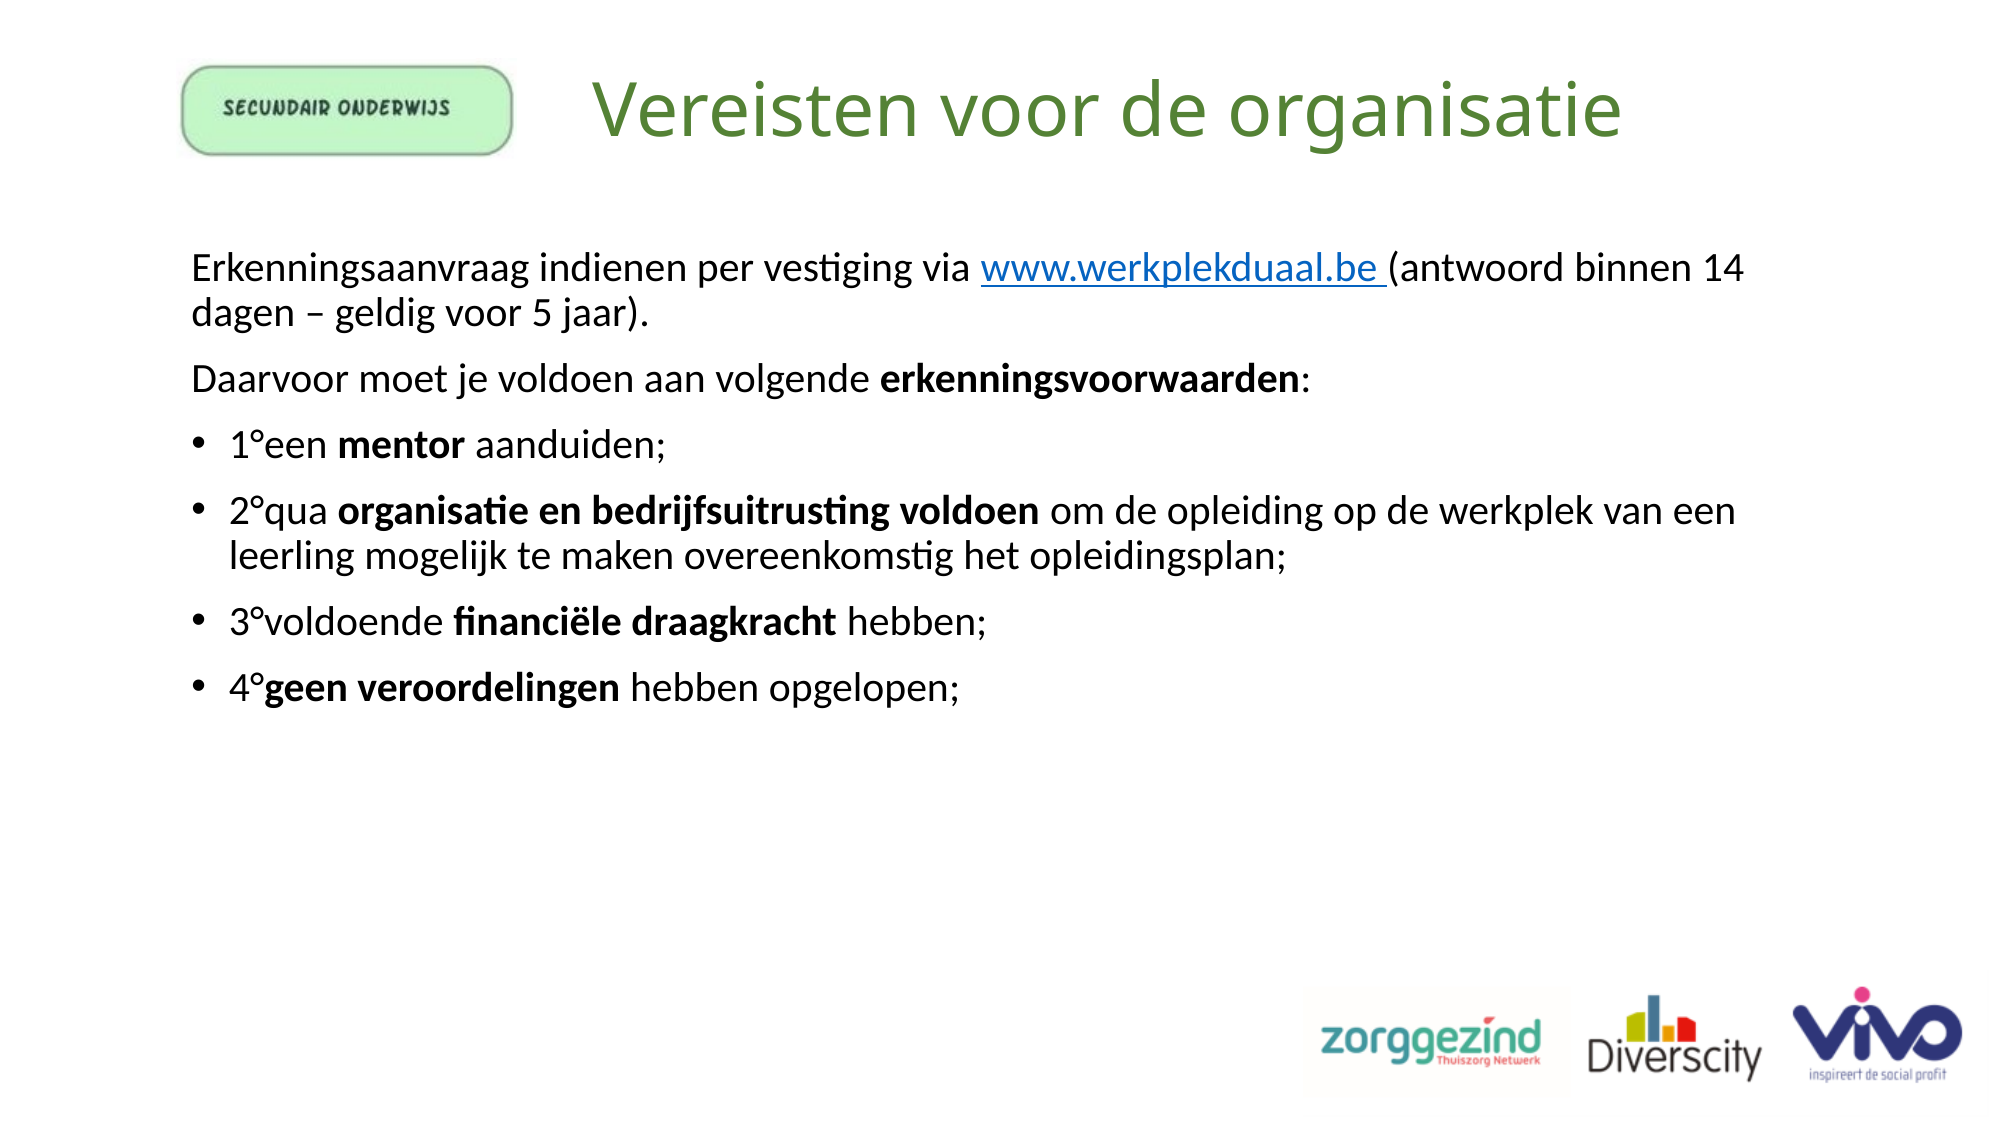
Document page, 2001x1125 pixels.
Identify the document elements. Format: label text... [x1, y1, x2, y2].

title Vereisten voor de organisatie [577, 3, 1931, 221]
list Erkenningsaanvraag indienen per vestiging via www.werkplekduaal.be (antwoord binnen 14 dagen – geldig voor 5 jaar). Daarvoor moet je voldoen aan volgende erkenningsvoorwaarden: 1°een mentor aanduiden; 2°qua organisatie en bedrijfsuitrusting voldoen om de opleiding op de werkplek van een leerling mogelijk te maken overeenkomstig het opleidingsplan; 3°voldoende financiële draagkracht hebben; 4°geen veroordelingen hebben opgelopen; [176, 238, 1863, 1014]
picture [176, 58, 517, 165]
picture [1303, 970, 1989, 1117]
